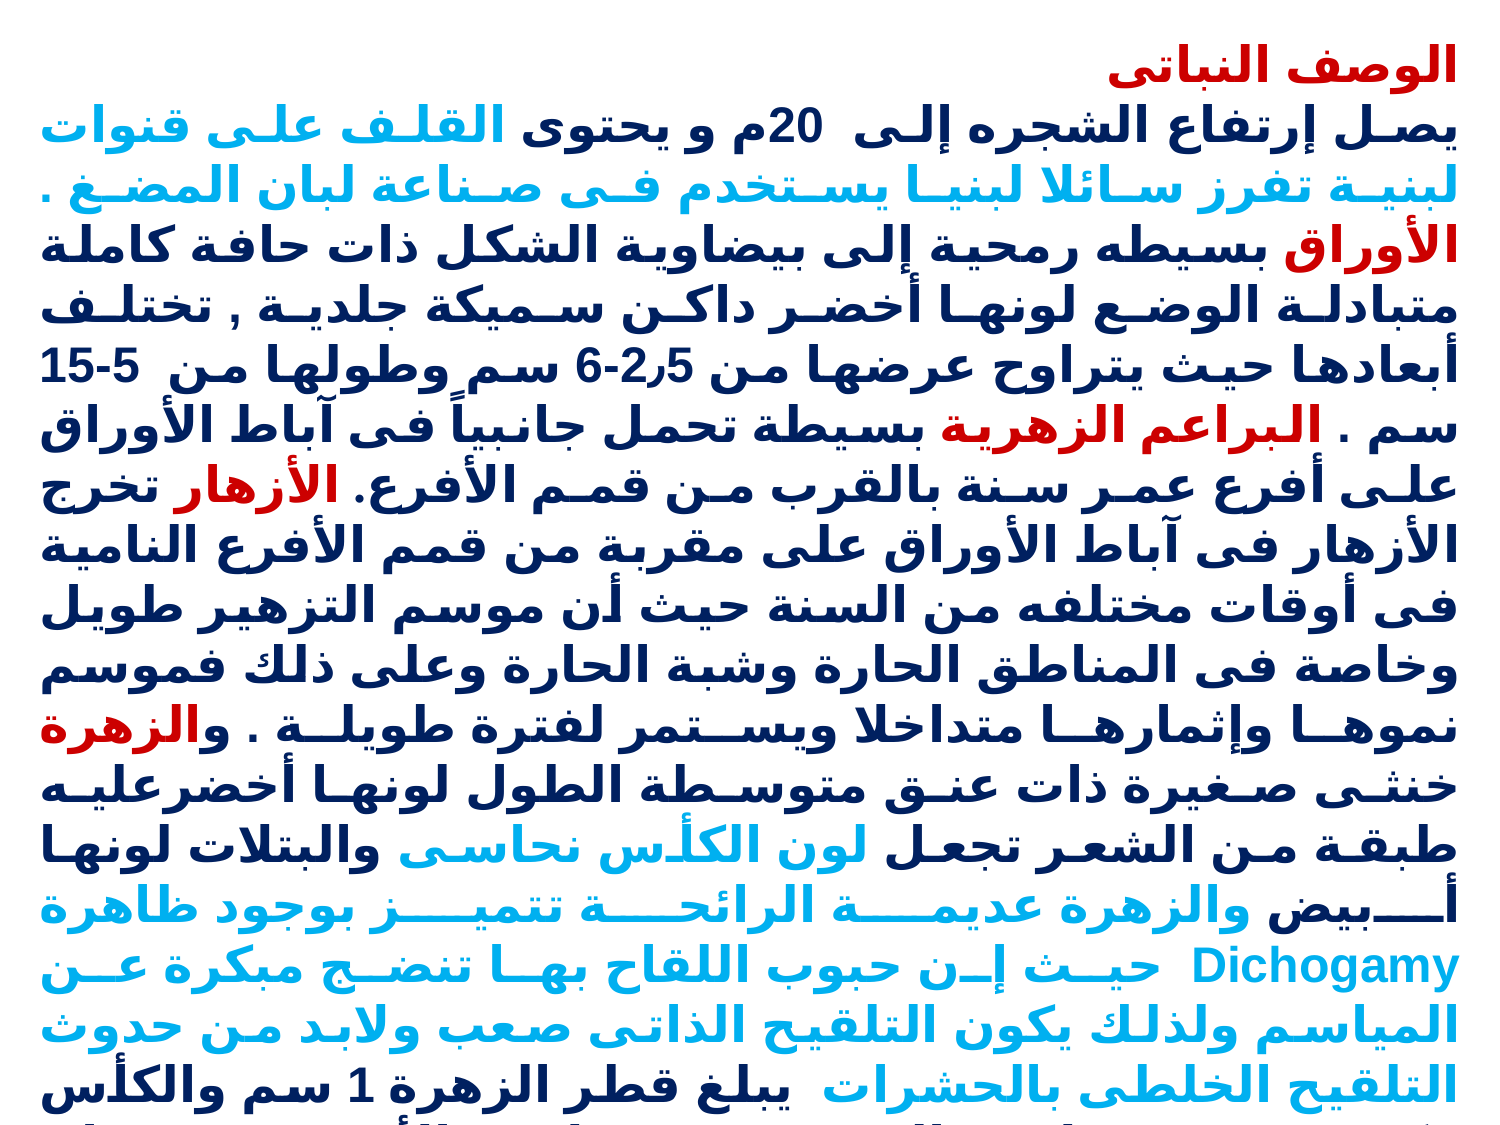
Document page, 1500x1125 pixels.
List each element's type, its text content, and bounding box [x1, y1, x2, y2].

text_box الوصف النباتى يصل إرتفاع الشجره إلى 20م و يحتوى القلف على قنوات لبنية تفرز سائلا لبنيا يستخدم فى صناعة لبان المضغ . الأوراق بسيطه رمحية إلى بيضاوية الشكل ذات حافة كاملة متبادلة الوضع لونها أخضر داكن سميكة جلدية , تختلف أبعادها حيث يتراوح عرضها من 2٫5-6 سم وطولها من 5-15 سم . البراعم الزهرية بسيطة تحمل جانبياً فى آباط الأوراق على أفرع عمر سنة بالقرب من قمم الأفرع. الأزهار تخرج الأزهار فى آباط الأوراق على مقربة من قمم الأفرع النامية فى أوقات مختلفه من السنة حيث أن موسم التزهير طويل وخاصة فى المناطق الحارة وشبة الحارة وعلى ذلك فموسم نموها وإثمارها متداخلا ويستمر لفترة طويلة . والزهرة خنثى صغيرة ذات عنق متوسطة الطول لونها أخضرعليه طبقة من الشعر تجعل لون الكأس نحاسى والبتلات لونها أبيض والزهرة عديمة الرائحة تتميز بوجود ظاهرة Dichogamy حيث إن حبوب اللقاح بها تنضج مبكرة عن المياسم ولذلك يكون التلقيح الذاتى صعب ولابد من حدوث التلقيح الخلطى بالحشرات يبلغ قطر الزهرة 1 سم والكأس مكون من 6 سبلات والتويج من 6 بتلات والأسدية عددها 6 والمبيض يحتوى على 10-12 غرفة تحتوى كل غرفة على بويضة غير أن البويضات قد لا تخصب وإذا أخصب بعضها فقد تتعرض أجنتها للإجهاض وبالتالى لا تعطى بذورا. [24, 24, 1475, 1125]
